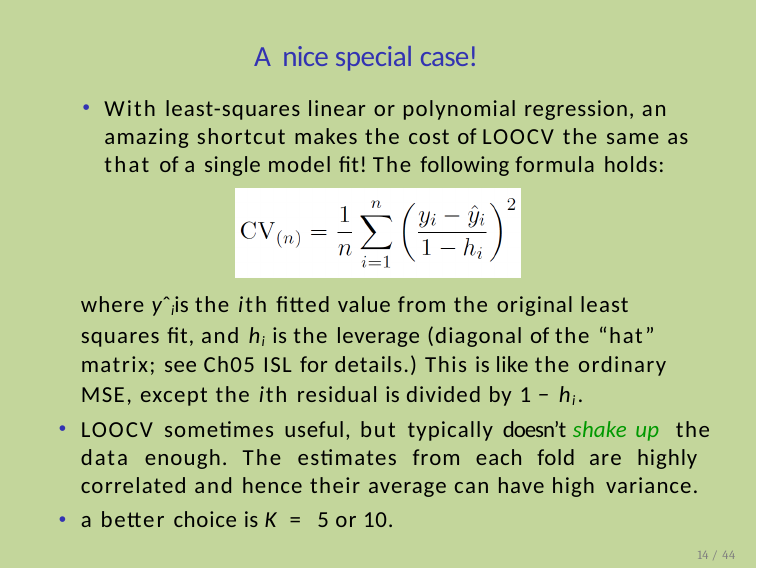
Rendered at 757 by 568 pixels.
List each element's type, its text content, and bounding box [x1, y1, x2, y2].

text_box With least-squares linear or polynomial regression, an amazing shortcut makes the cost of LOOCV the same as that of a single model fit! The following formula holds: [80, 92, 743, 178]
title A nice special case! [252, 34, 504, 92]
slide_number 14 / 44 [691, 548, 743, 568]
text_box where yˆi is the ith fitted value from the original least squares fit, and hi is the leverage (diagonal of the “hat” matrix; see Ch05 ISL for details.) This is like the ordinary MSE, except the ith residual is divided by 1 − hi. LOOCV sometimes useful, but typically doesn’t shake up the data enough. The estimates from each fold are highly correlated and hence their average can have high variance. a better choice is K = 5 or 10. [50, 286, 717, 533]
picture [235, 188, 521, 278]
